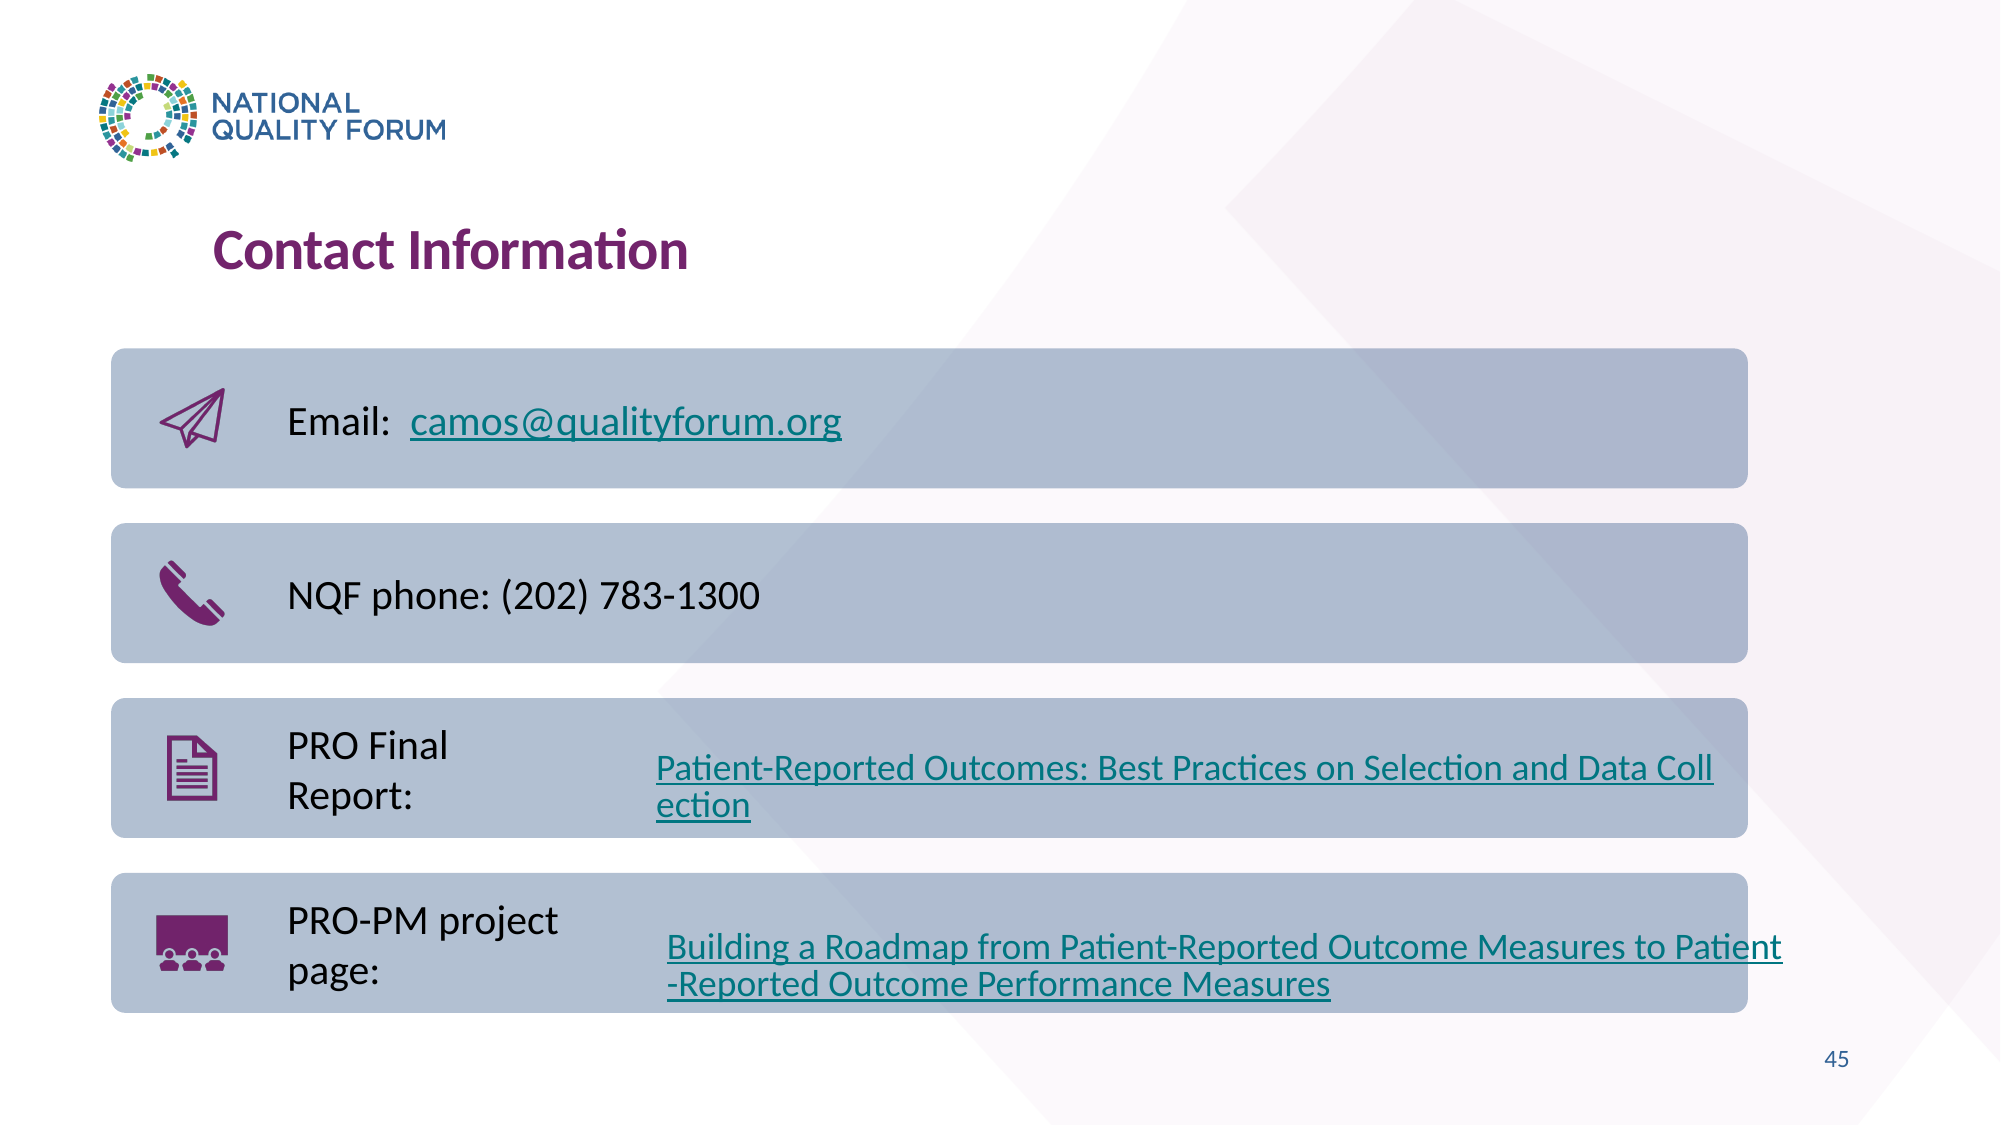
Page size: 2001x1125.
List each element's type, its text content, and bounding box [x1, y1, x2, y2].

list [213, 347, 1850, 1015]
slide_number 45 [1749, 1042, 1850, 1088]
picture [0, 0, 2001, 1125]
title Contact Information [213, 224, 1850, 336]
